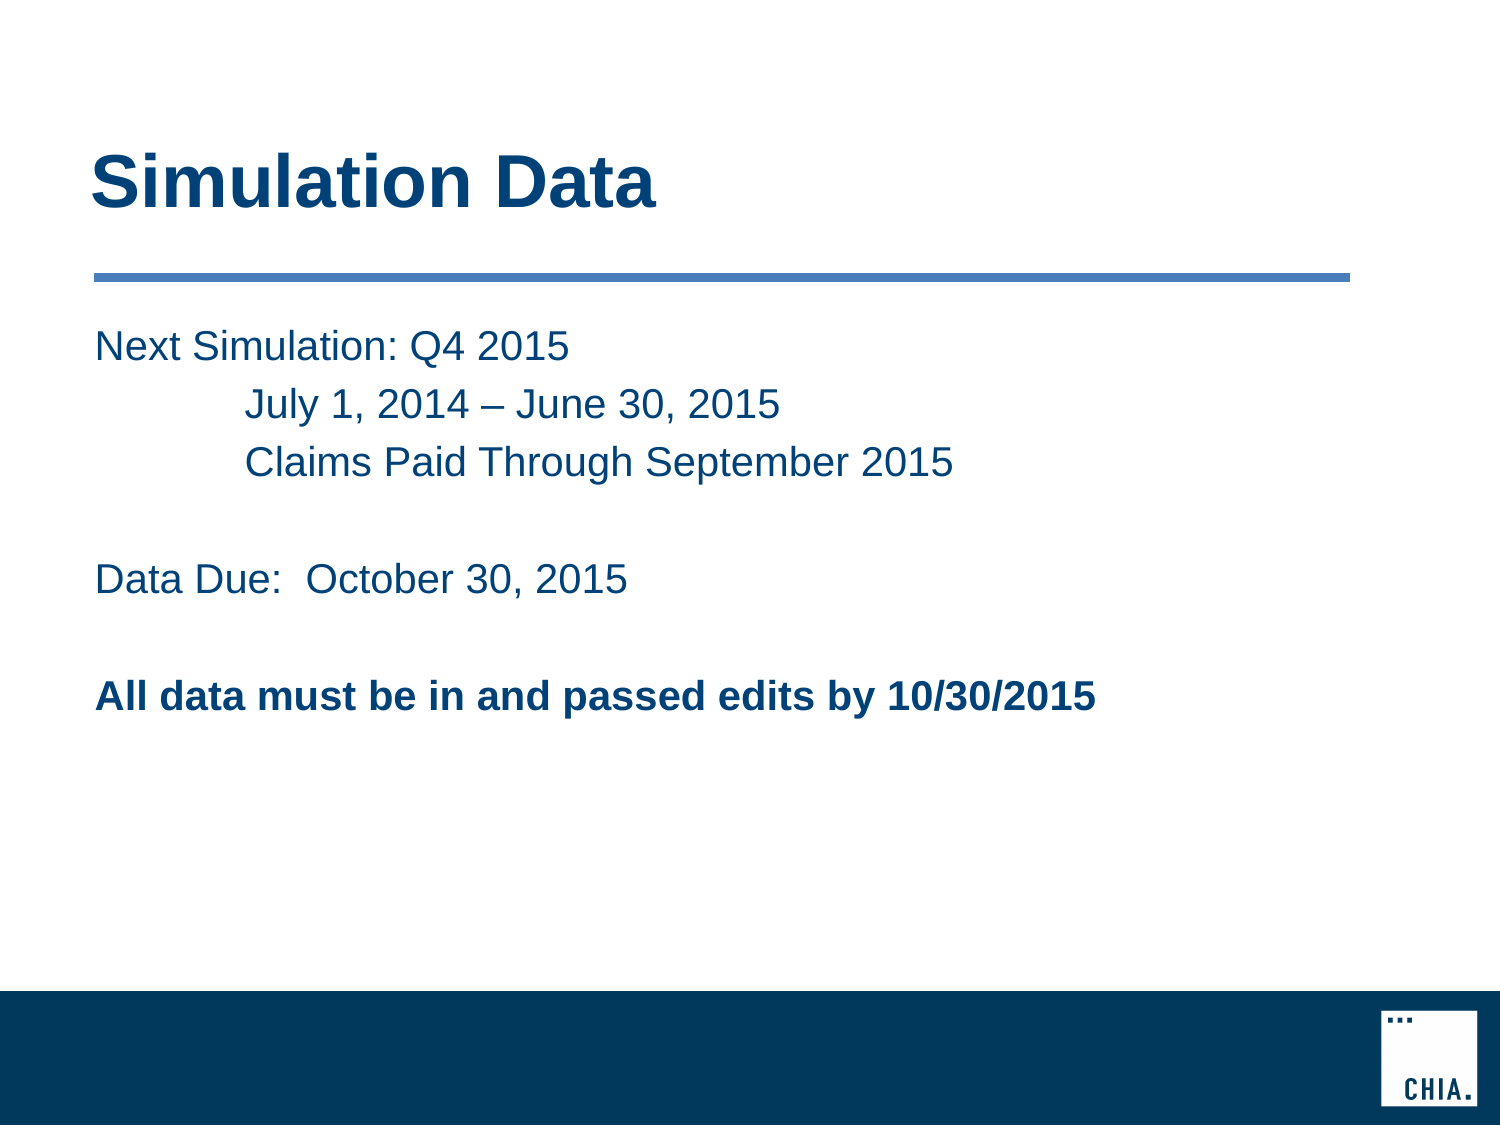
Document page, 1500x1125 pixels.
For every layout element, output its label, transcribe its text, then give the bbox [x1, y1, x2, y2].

picture [0, 991, 1500, 1125]
title Simulation Data [75, 93, 1351, 261]
subtitle Next Simulation: Q4 2015 July 1, 2014 – June 30, 2015 Claims Paid Through September 2015 Data Due: October 30, 2015 All data must be in and passed edits by 10/30/2015 [79, 310, 1353, 987]
